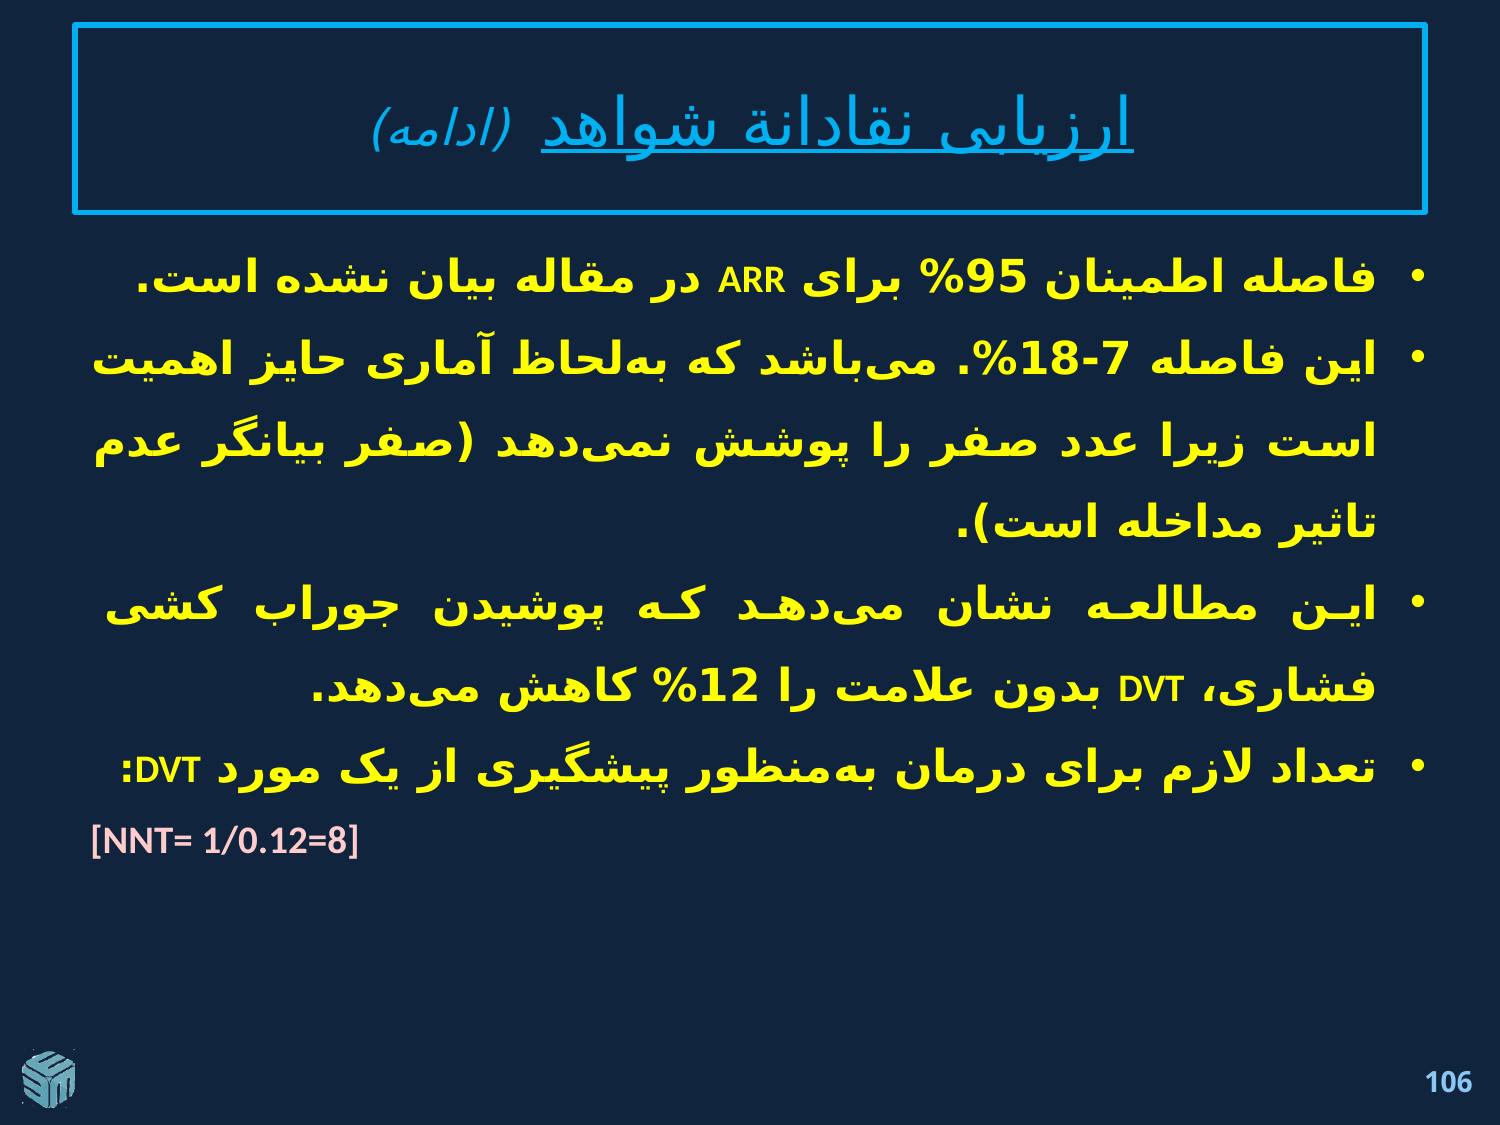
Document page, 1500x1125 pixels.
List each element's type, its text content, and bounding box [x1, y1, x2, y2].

slide_number 106 [1137, 1052, 1488, 1113]
list فاصله اطمینان 95% برای ARR در مقاله بیان نشده است. اين فاصله 7-18%. می‌باشد که به‌لحاظ آماری حايز اهمیت است زیرا عدد صفر را پوشش نمی‌دهد (صفر بيانگر عدم تاثير مداخله است). این مطالعه نشان می‌دهد که پوشیدن جوراب کشی فشاری، DVT بدون علامت را 12% کاهش می‌دهد. تعداد لازم برای درمان به‌منظور پیشگیری از یک مورد DVT: [NNT= 1/0.12=8] [75, 212, 1438, 975]
title ارزيابی نقادانة شواهد (ادامه) [72, 22, 1428, 215]
